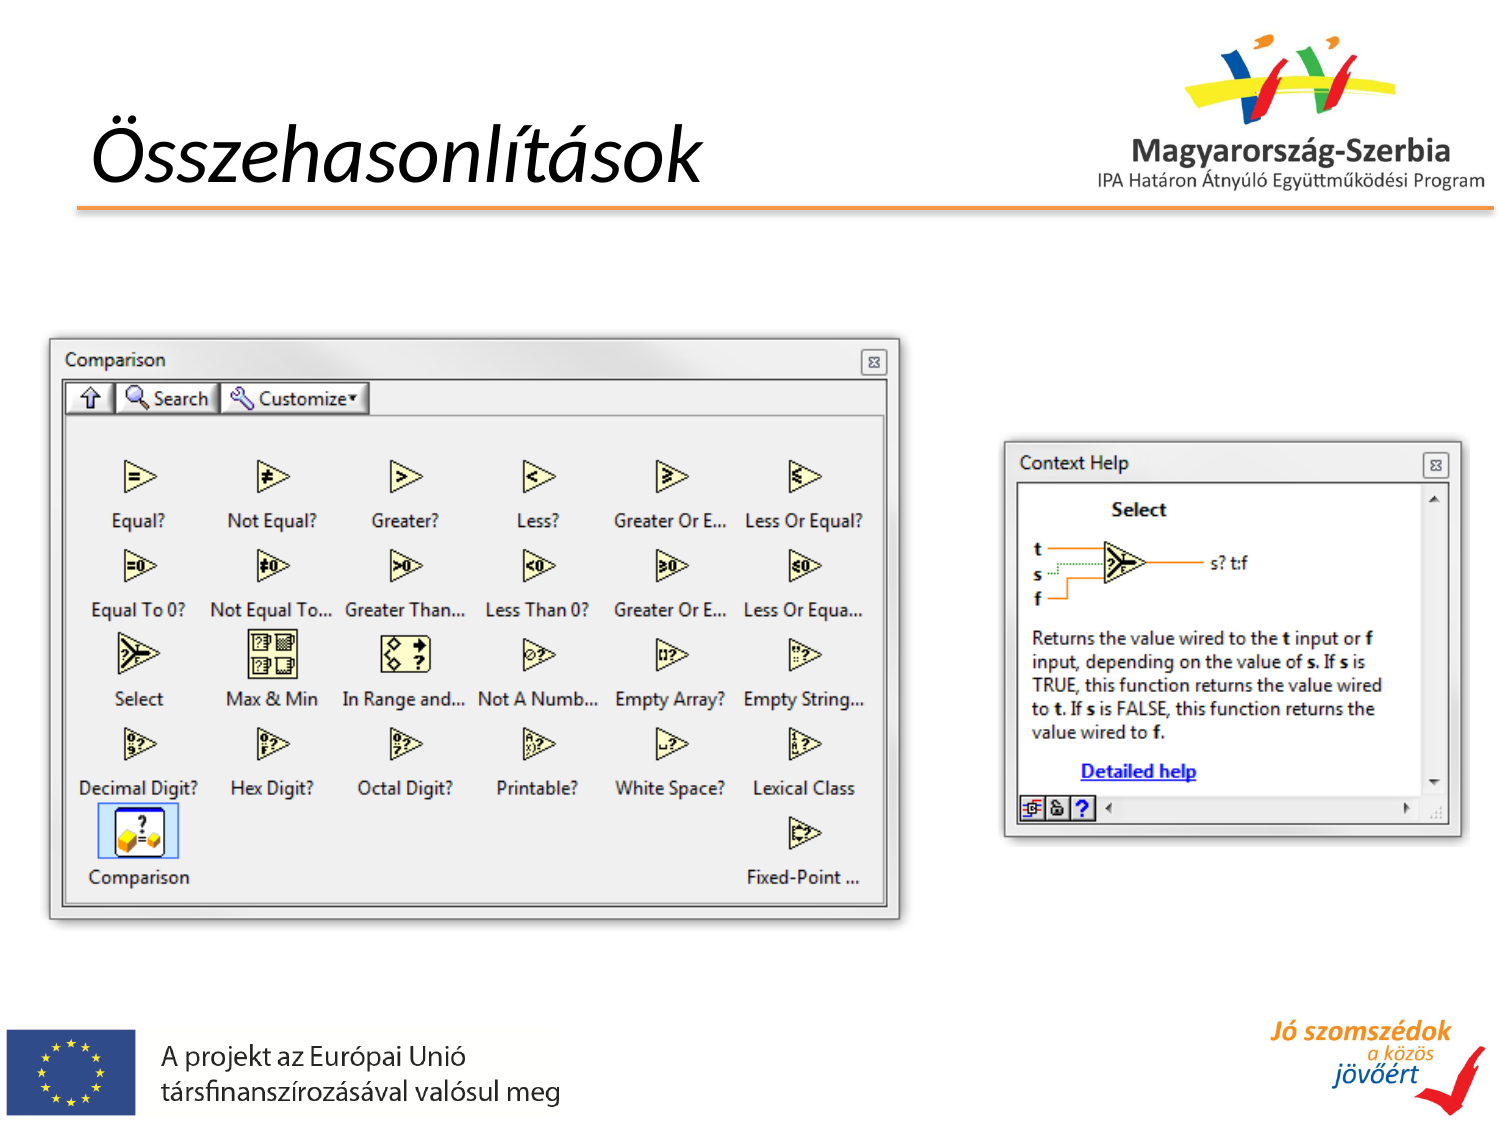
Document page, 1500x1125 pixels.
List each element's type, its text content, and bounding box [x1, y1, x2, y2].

picture [997, 432, 1471, 847]
picture [5, 1028, 561, 1116]
title Összehasonlítások [75, 19, 1069, 207]
picture [1266, 1009, 1495, 1119]
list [40, 329, 916, 932]
picture [1080, 28, 1497, 197]
